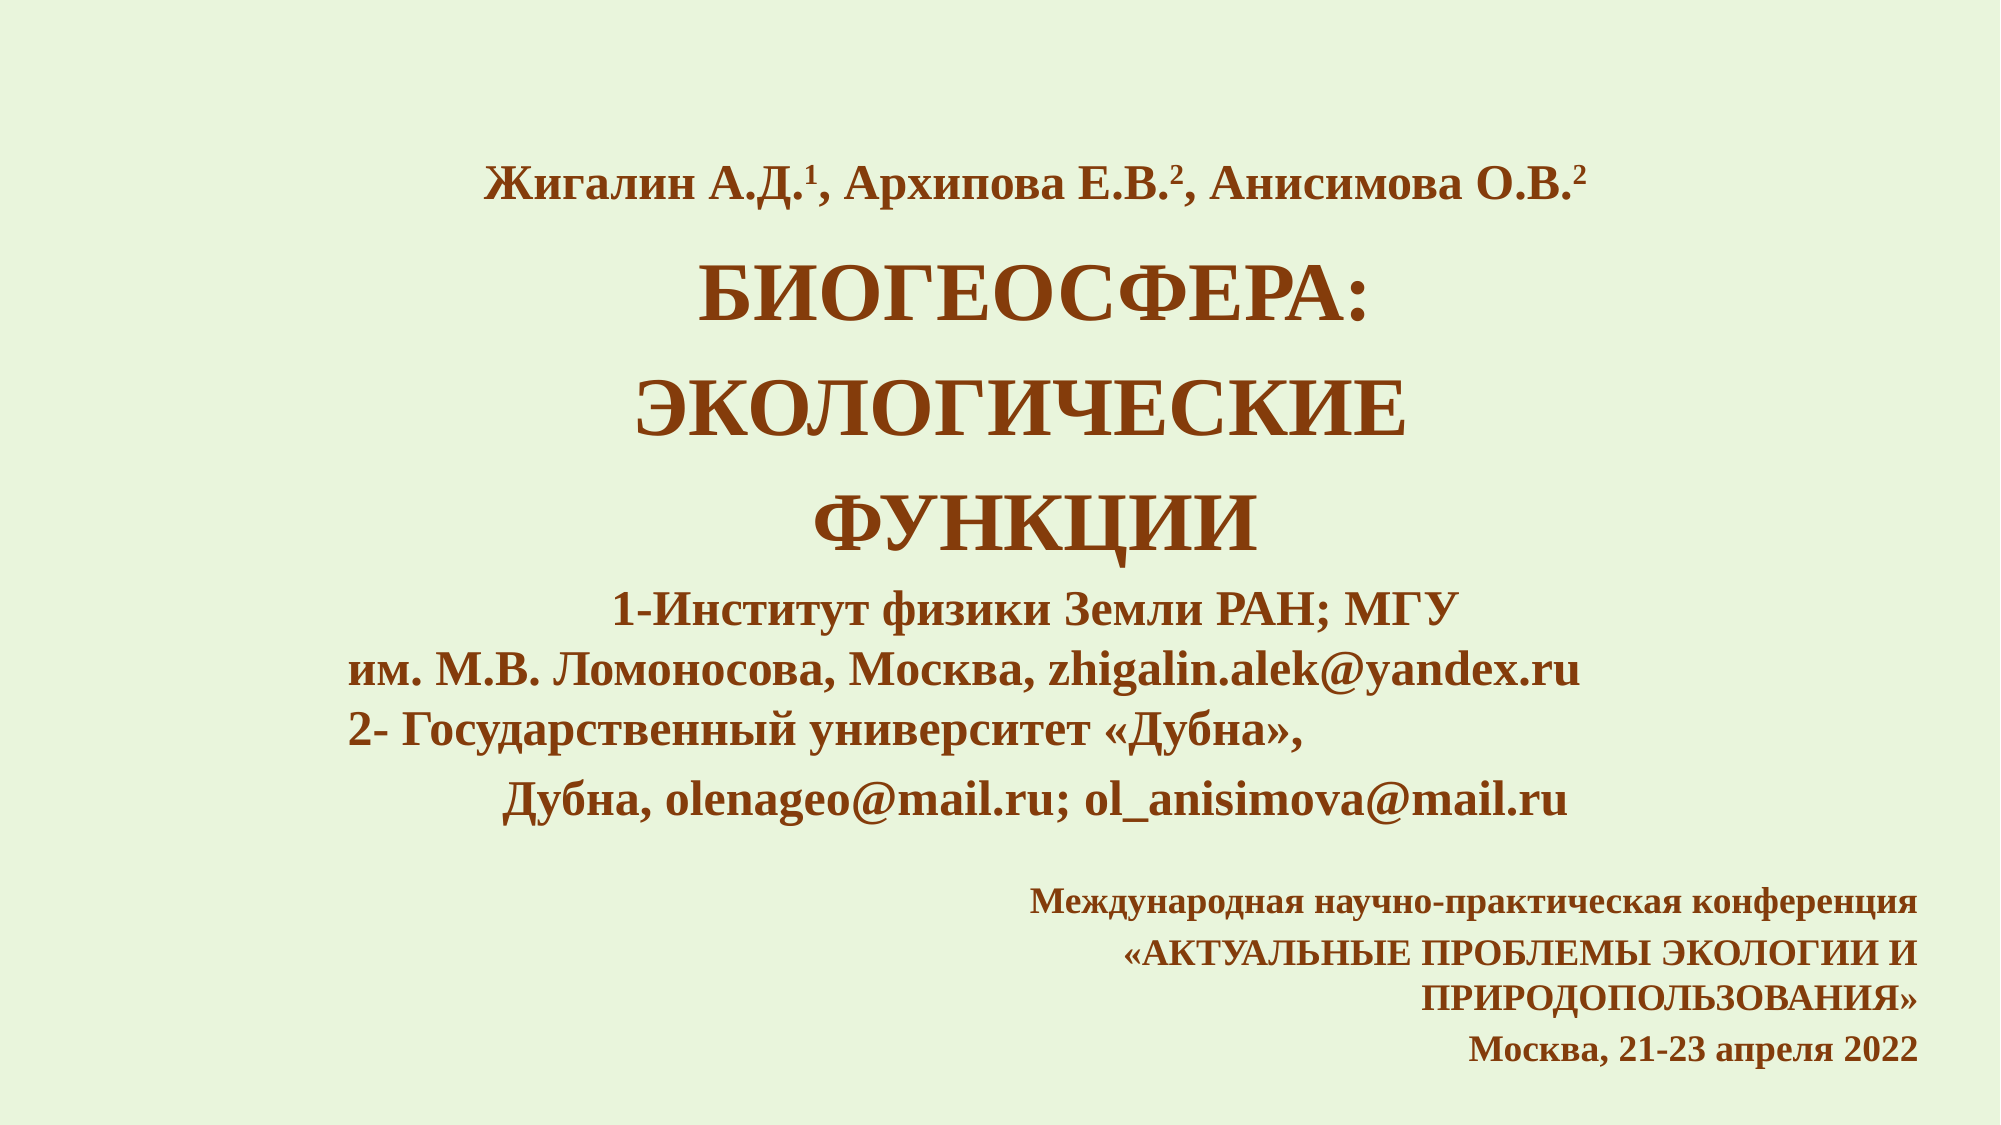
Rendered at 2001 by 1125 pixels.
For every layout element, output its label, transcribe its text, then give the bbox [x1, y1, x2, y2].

text_box Жигалин А.Д.1, Архипова Е.В.2, Анисимова О.В.2 БИОГЕОСФЕРА: ЭКОЛОГИЧЕСКИЕ ФУНКЦИИ 1-Институт физики Земли РАН; МГУ им. М.В. Ломоносова, Москва, zhigalin.alek@yandex.ru 2- Государственный университет «Дубна», Дубна, olenageo@mail.ru; ol_anisimova@mail.ru [303, 133, 1739, 833]
text_box Международная научно-практическая конференция «АКТУАЛЬНЫЕ ПРОБЛЕМЫ ЭКОЛОГИИ И ПРИРОДОПОЛЬЗОВАНИЯ» Москва, 21-23 апреля 2022 [933, 868, 1934, 1076]
